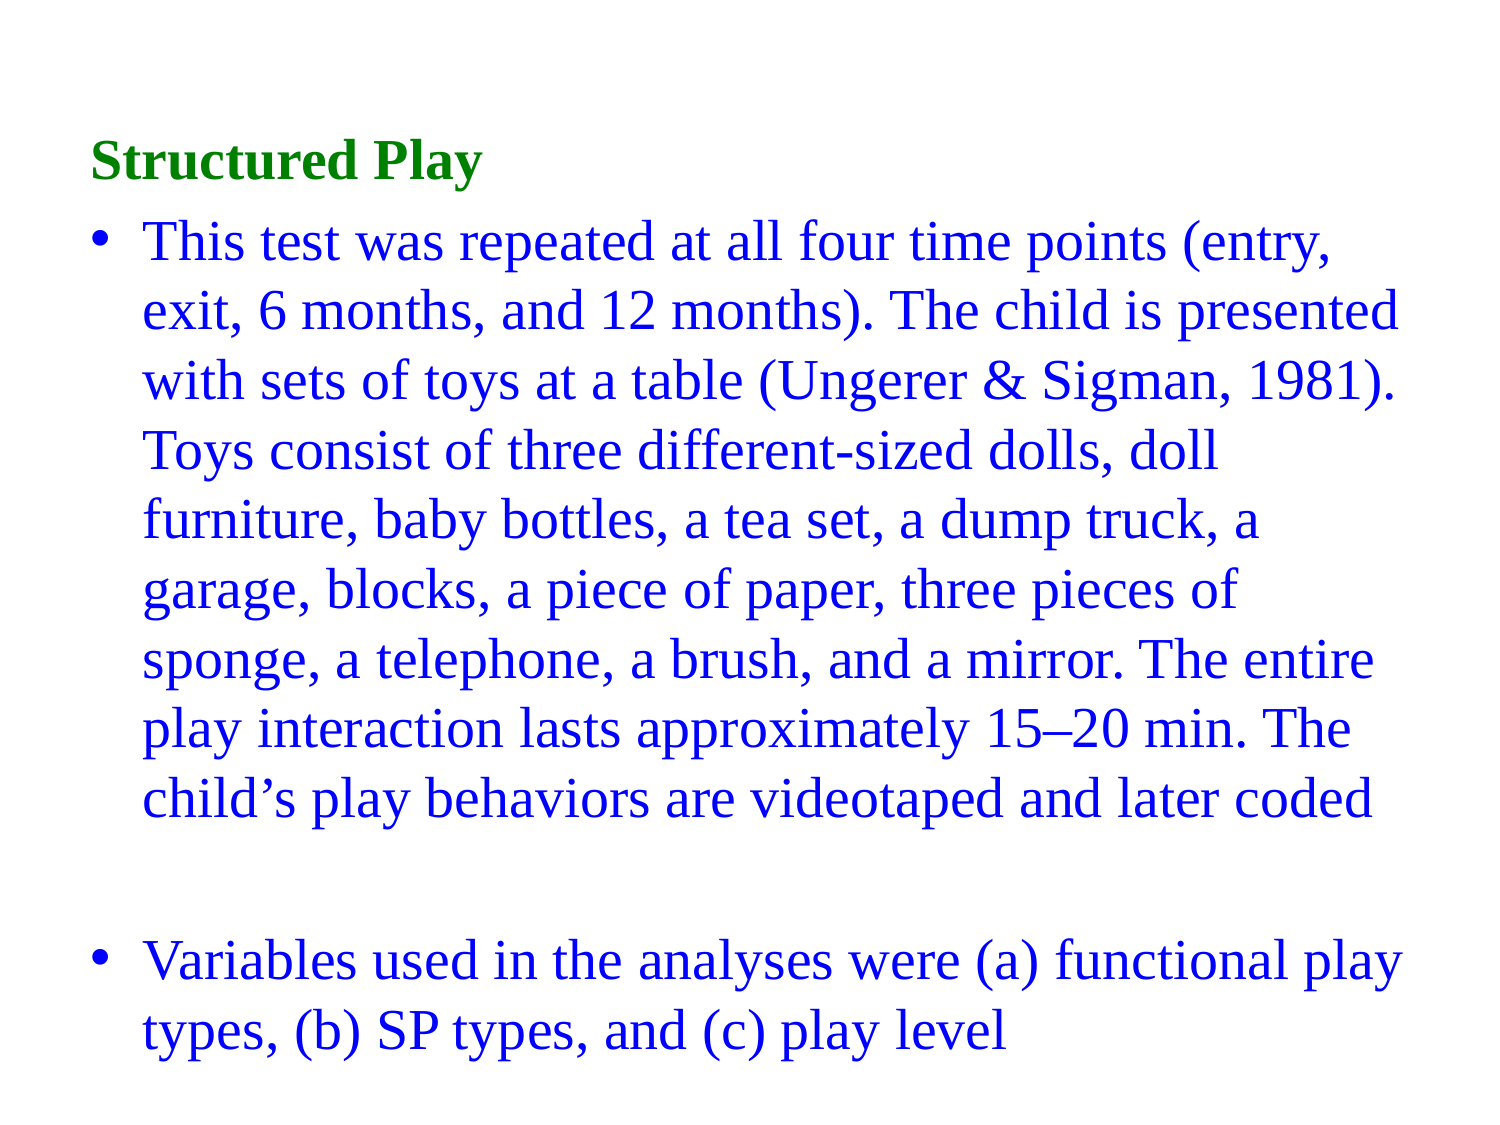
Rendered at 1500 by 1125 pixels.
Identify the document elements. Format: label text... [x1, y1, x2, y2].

list Structured Play This test was repeated at all four time points (entry, exit, 6 months, and 12 months). The child is presented with sets of toys at a table (Ungerer & Sigman, 1981). Toys consist of three different-sized dolls, doll furniture, baby bottles, a tea set, a dump truck, a garage, blocks, a piece of paper, three pieces of sponge, a telephone, a brush, and a mirror. The entire play interaction lasts approximately 15–20 min. The child’s play behaviors are videotaped and later coded Variables used in the analyses were (a) functional play types, (b) SP types, and (c) play level [75, 113, 1425, 1090]
